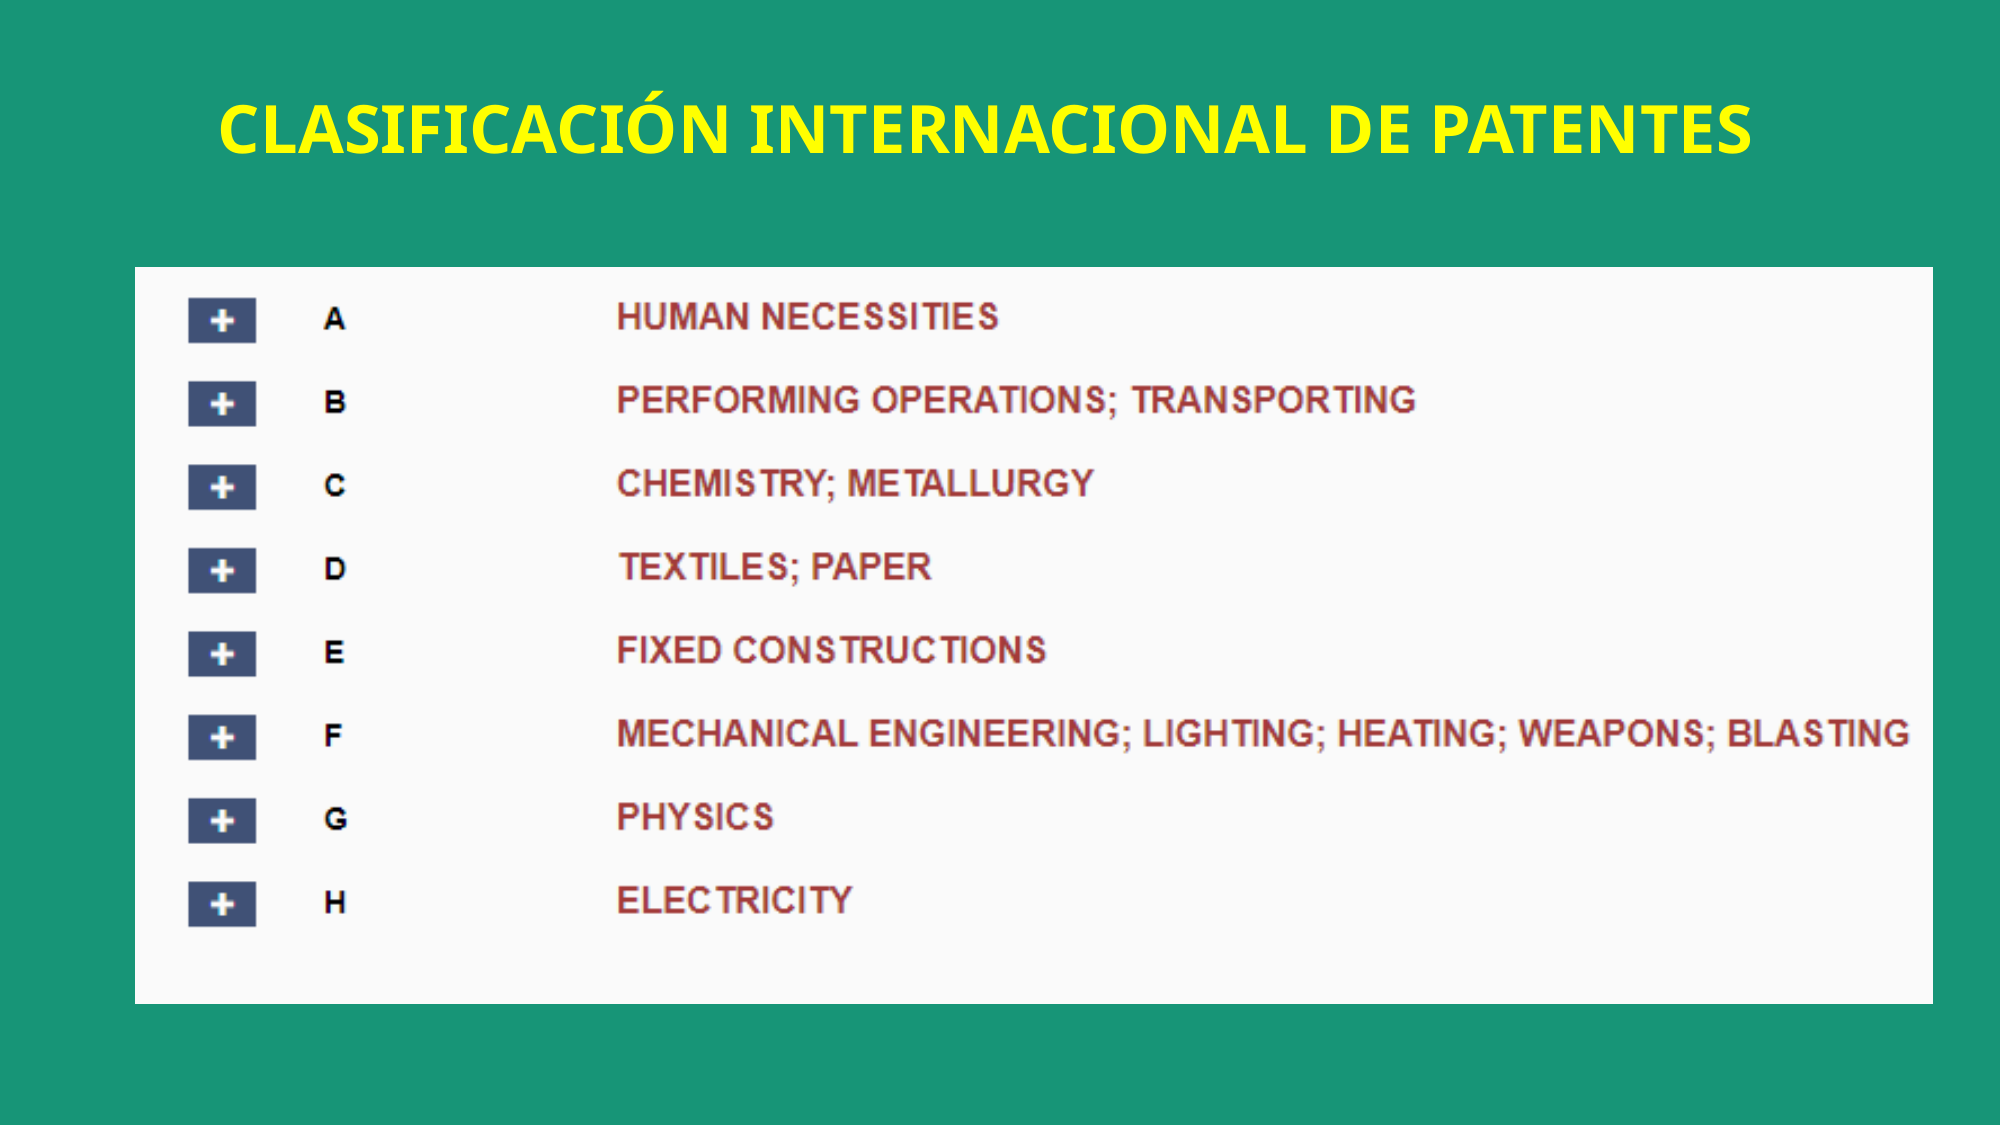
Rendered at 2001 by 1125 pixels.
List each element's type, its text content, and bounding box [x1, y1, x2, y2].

picture [135, 267, 1933, 1005]
text_box CLASIFICACIÓN INTERNACIONAL DE PATENTES [203, 79, 1865, 175]
